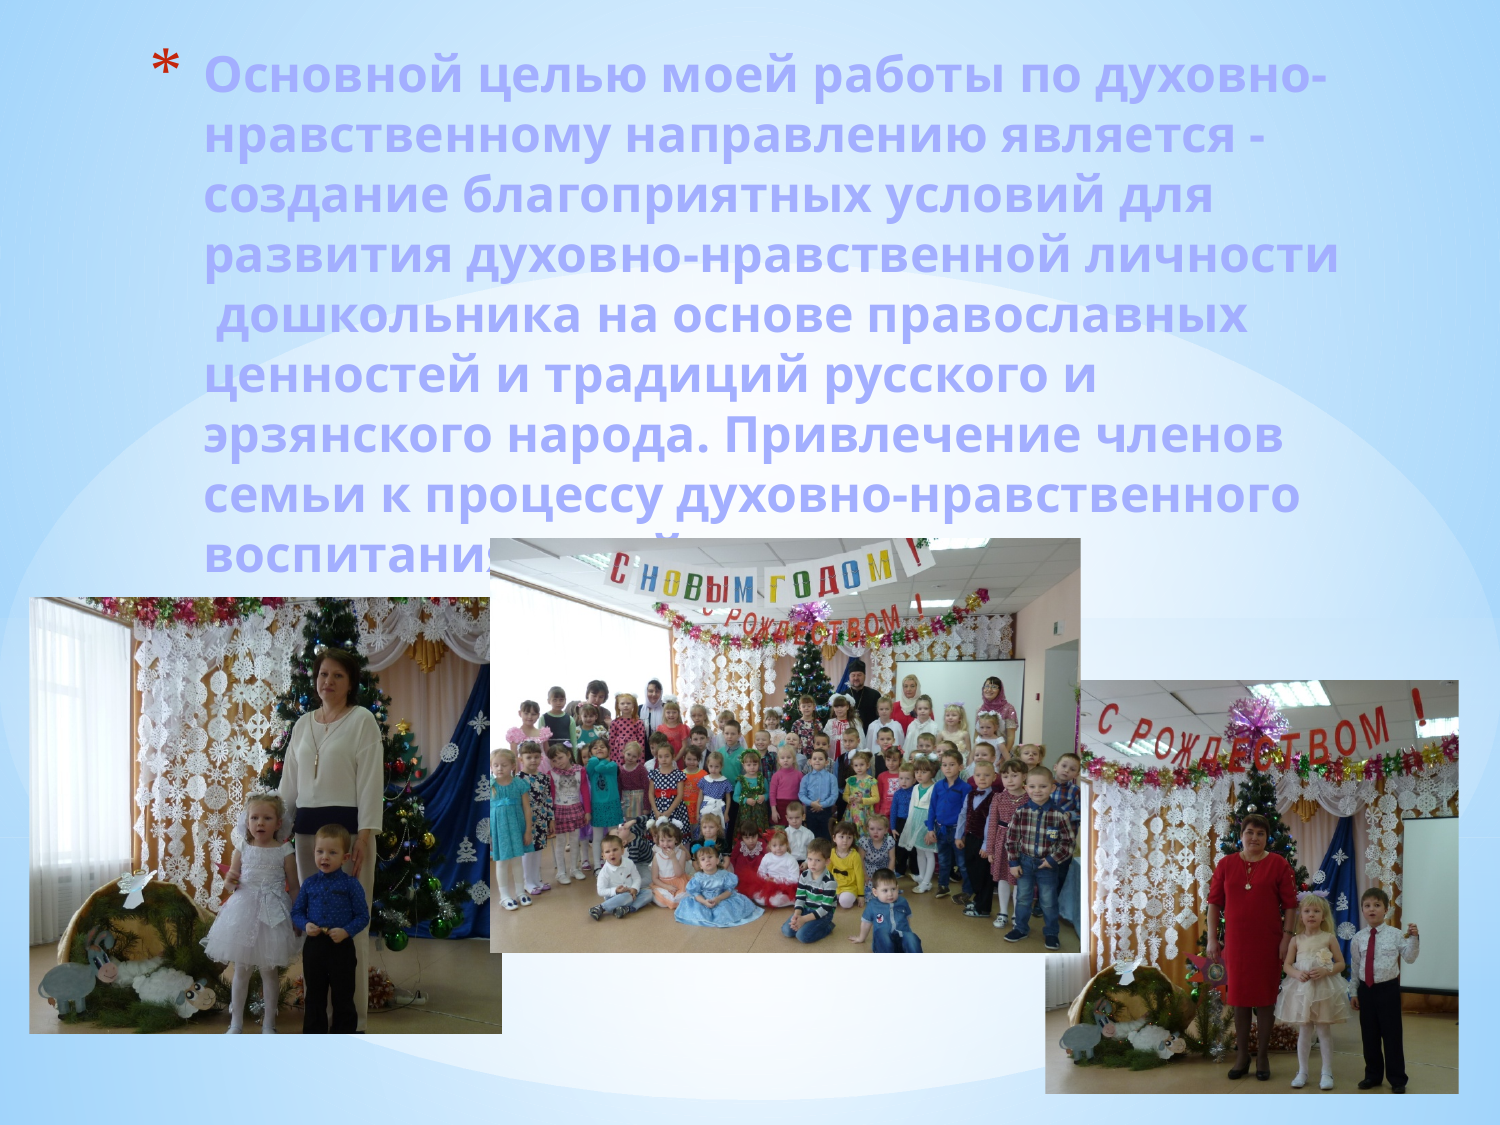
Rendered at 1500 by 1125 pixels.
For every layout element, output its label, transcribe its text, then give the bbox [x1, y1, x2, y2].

title Основной целью моей работы по духовно-нравственному направлению является - создание благоприятных условий для развития духовно-нравственной личности дошкольника на основе православных ценностей и традиций русского и эрзянского народа. Привлечение членов семьи к процессу духовно-нравственного воспитания детей. [135, 35, 1363, 678]
picture [29, 538, 1459, 1095]
